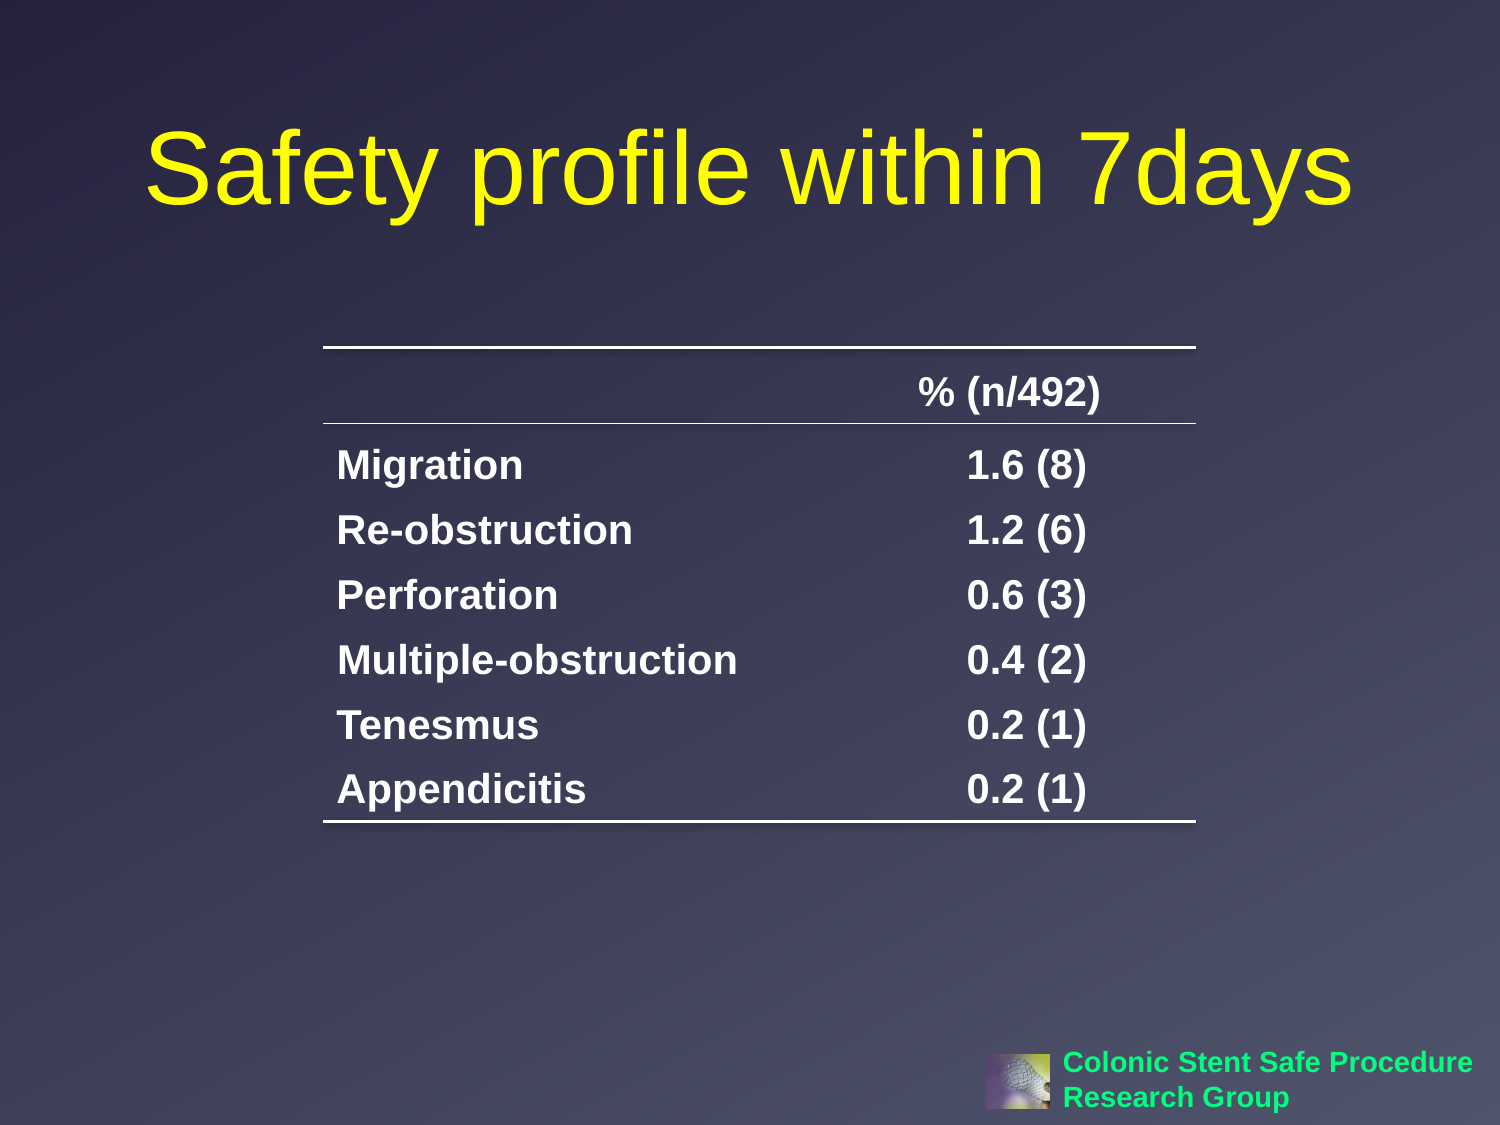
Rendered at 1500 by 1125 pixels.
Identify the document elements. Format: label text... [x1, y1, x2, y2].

text_box Multiple-obstruction [322, 625, 754, 691]
text_box 1.2 (6) [951, 495, 1103, 561]
text_box % (n/492) [903, 357, 1117, 422]
text_box 1.6 (8) [951, 432, 1103, 495]
text_box Appendicitis [321, 754, 602, 820]
text_box Re-obstruction [321, 495, 649, 561]
text_box 0.4 (2) [951, 625, 1103, 691]
text_box 0.6 (3) [951, 561, 1103, 625]
text_box Migration [321, 430, 539, 495]
text_box Perforation [321, 560, 575, 626]
text_box Tenesmus [321, 690, 555, 754]
picture [986, 1054, 1050, 1109]
title Safety profile within 7days [75, 93, 1425, 281]
text_box 0.2 (1) [951, 754, 1103, 820]
text_box 0.2 (1) [951, 691, 1103, 754]
